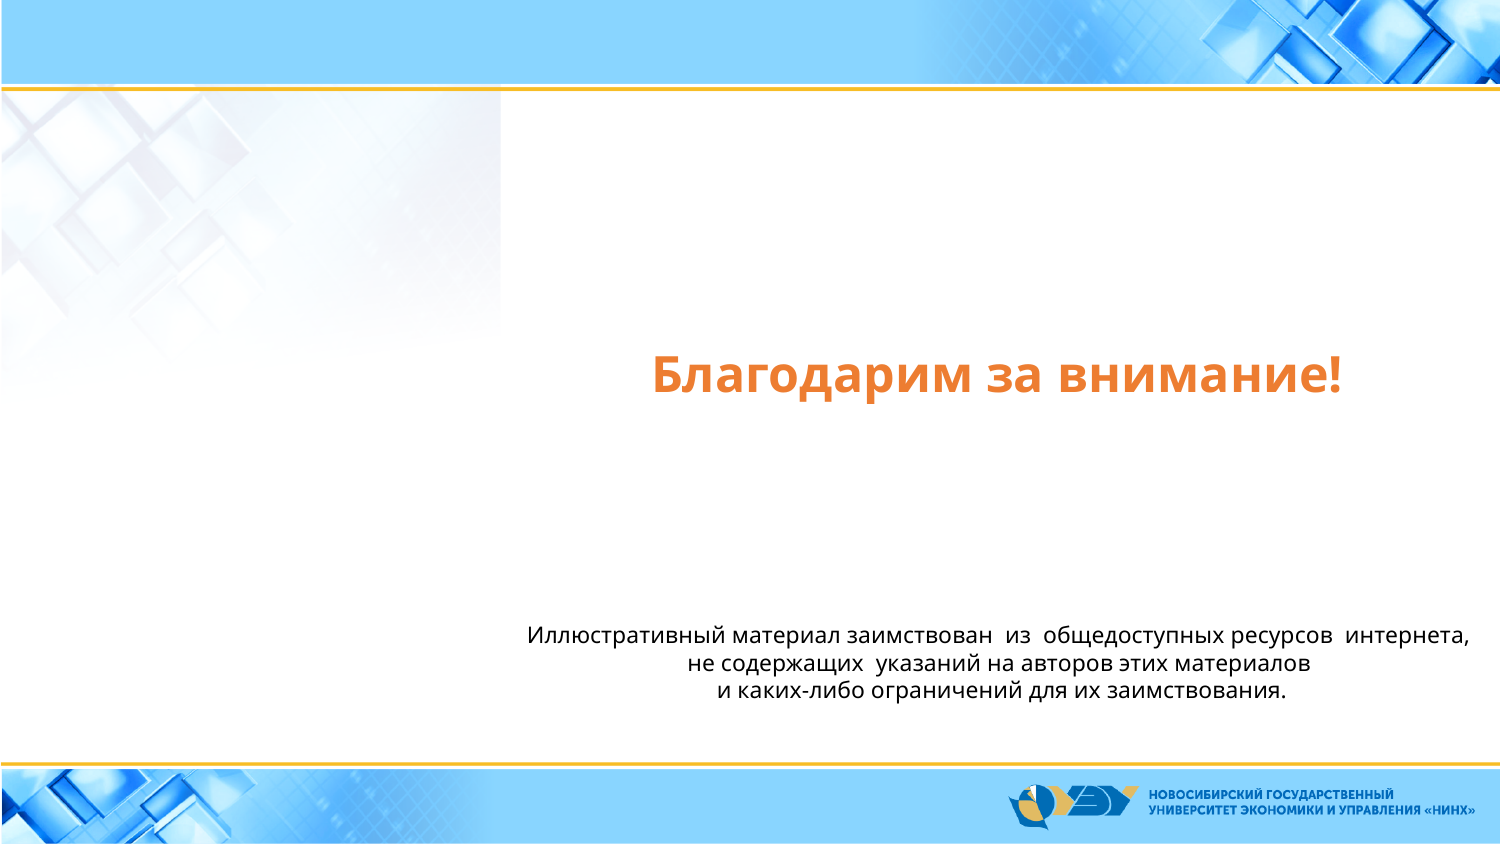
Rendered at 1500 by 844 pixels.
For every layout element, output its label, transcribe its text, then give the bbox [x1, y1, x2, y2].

text_box Иллюстративный материал заимствован из общедоступных ресурсов интернета, не содержащих указаний на авторов этих материалов и каких-либо ограничений для их заимствования. [504, 613, 1500, 711]
picture [0, 0, 1500, 844]
title Благодарим за внимание! [494, 336, 1500, 417]
